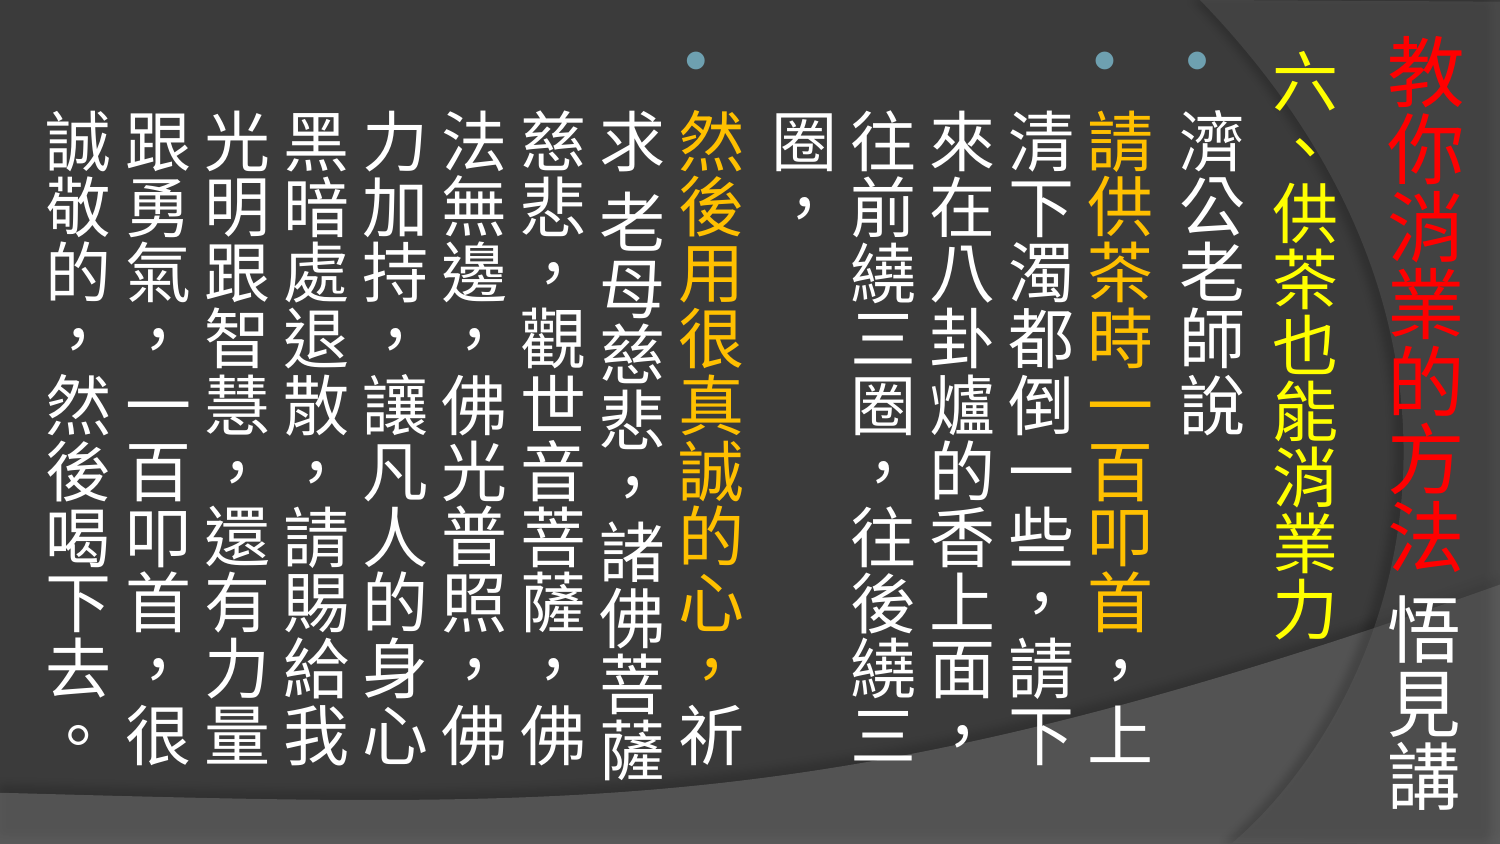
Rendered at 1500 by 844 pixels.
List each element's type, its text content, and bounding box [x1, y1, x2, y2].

list 六、供茶也能消業力 濟公老師說 請供茶時一百叩首，上清下濁都倒一些，請下來在八卦爐的香上面，往前繞三圈，往後繞三圈， 然後用很真誠的心，祈求 老母慈悲，諸佛菩薩慈悲，觀世音菩薩，佛法無邊，佛光普照，佛力加持，讓凡人的身心黑暗處退散，請賜給我光明跟智慧，還有力量跟勇氣，一百叩首，很誠敬的，然後喝下去。 [29, 27, 1365, 820]
title 教你消業的方法 悟見講 [1364, 24, 1483, 822]
